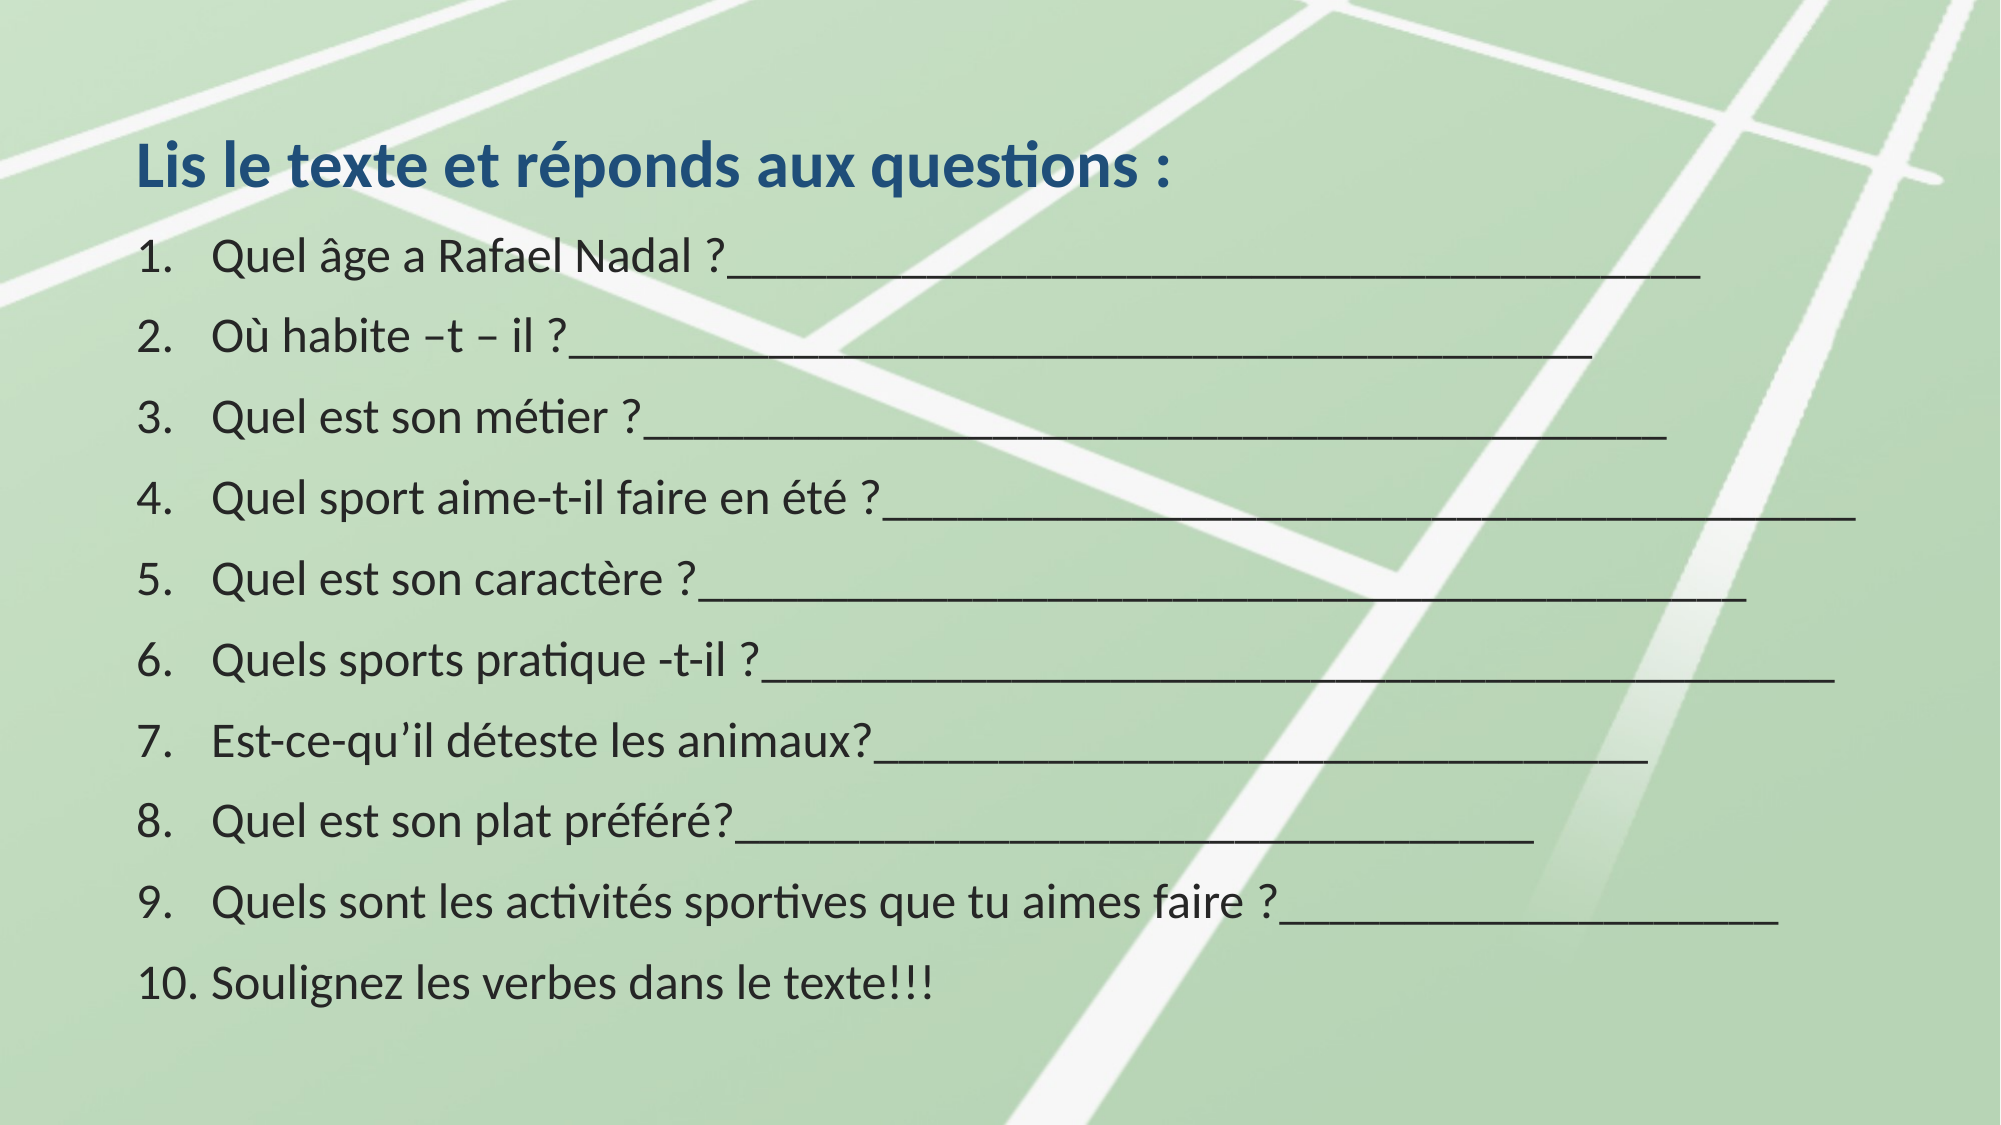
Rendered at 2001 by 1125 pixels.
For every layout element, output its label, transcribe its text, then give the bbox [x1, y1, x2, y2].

picture [0, 0, 2001, 1125]
text_box Lis le texte et réponds aux questions : Quel âge a Rafael Nadal ?_______________________________________ Où habite –t – il ?_________________________________________ Quel est son métier ?_________________________________________ Quel sport aime-t-il faire en été ?_______________________________________ Quel est son caractère ?__________________________________________ Quels sports pratique -t-il ?___________________________________________ Est-ce-qu’il déteste les animaux?_______________________________ Quel est son plat préféré?________________________________ Quels sont les activités sportives que tu aimes faire ?____________________ Soulignez les verbes dans le texte!!! [121, 101, 1912, 1017]
title [62, 46, 1972, 1026]
